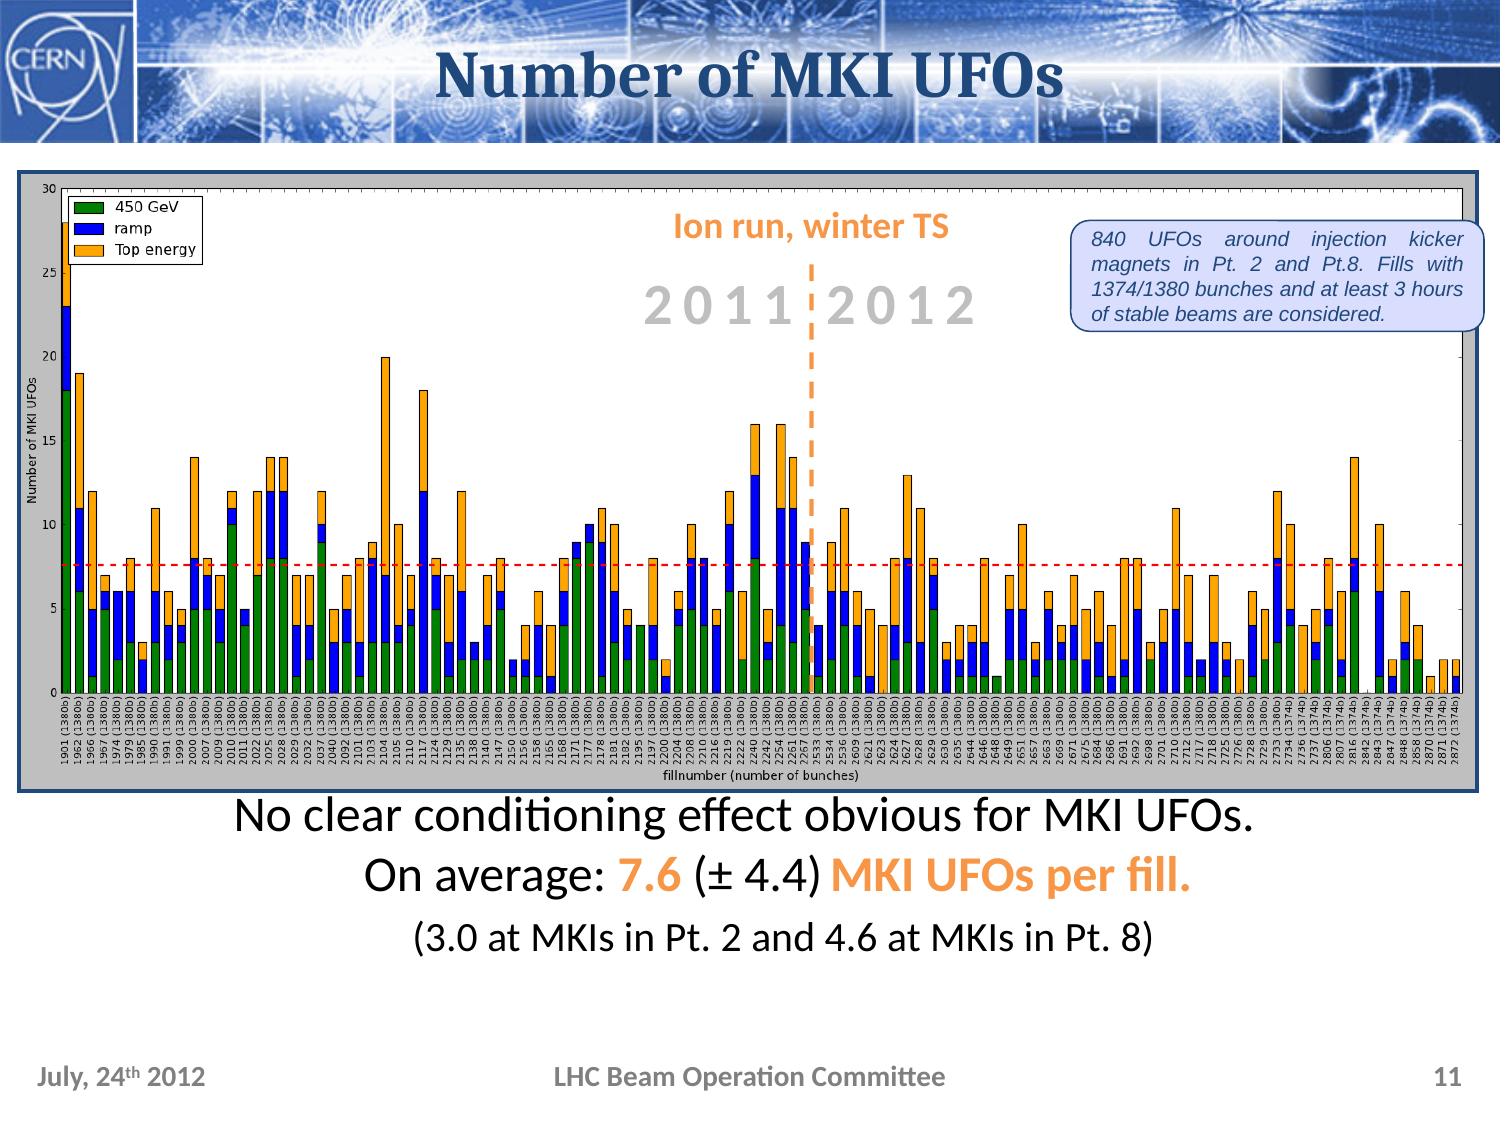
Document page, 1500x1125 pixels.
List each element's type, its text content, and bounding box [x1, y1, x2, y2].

picture [0, 0, 134, 143]
list No clear conditioning effect obvious for MKI UFOs. On average: 7.6 (± 4.4) MKI UFOs per fill. (3.0 at MKIs in Pt. 2 and 4.6 at MKIs in Pt. 8) [22, 794, 1478, 1028]
picture [137, 0, 1500, 143]
picture [20, 173, 1476, 789]
title Number of MKI UFOs [165, 15, 1335, 127]
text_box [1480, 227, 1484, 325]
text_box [454, 207, 1010, 693]
